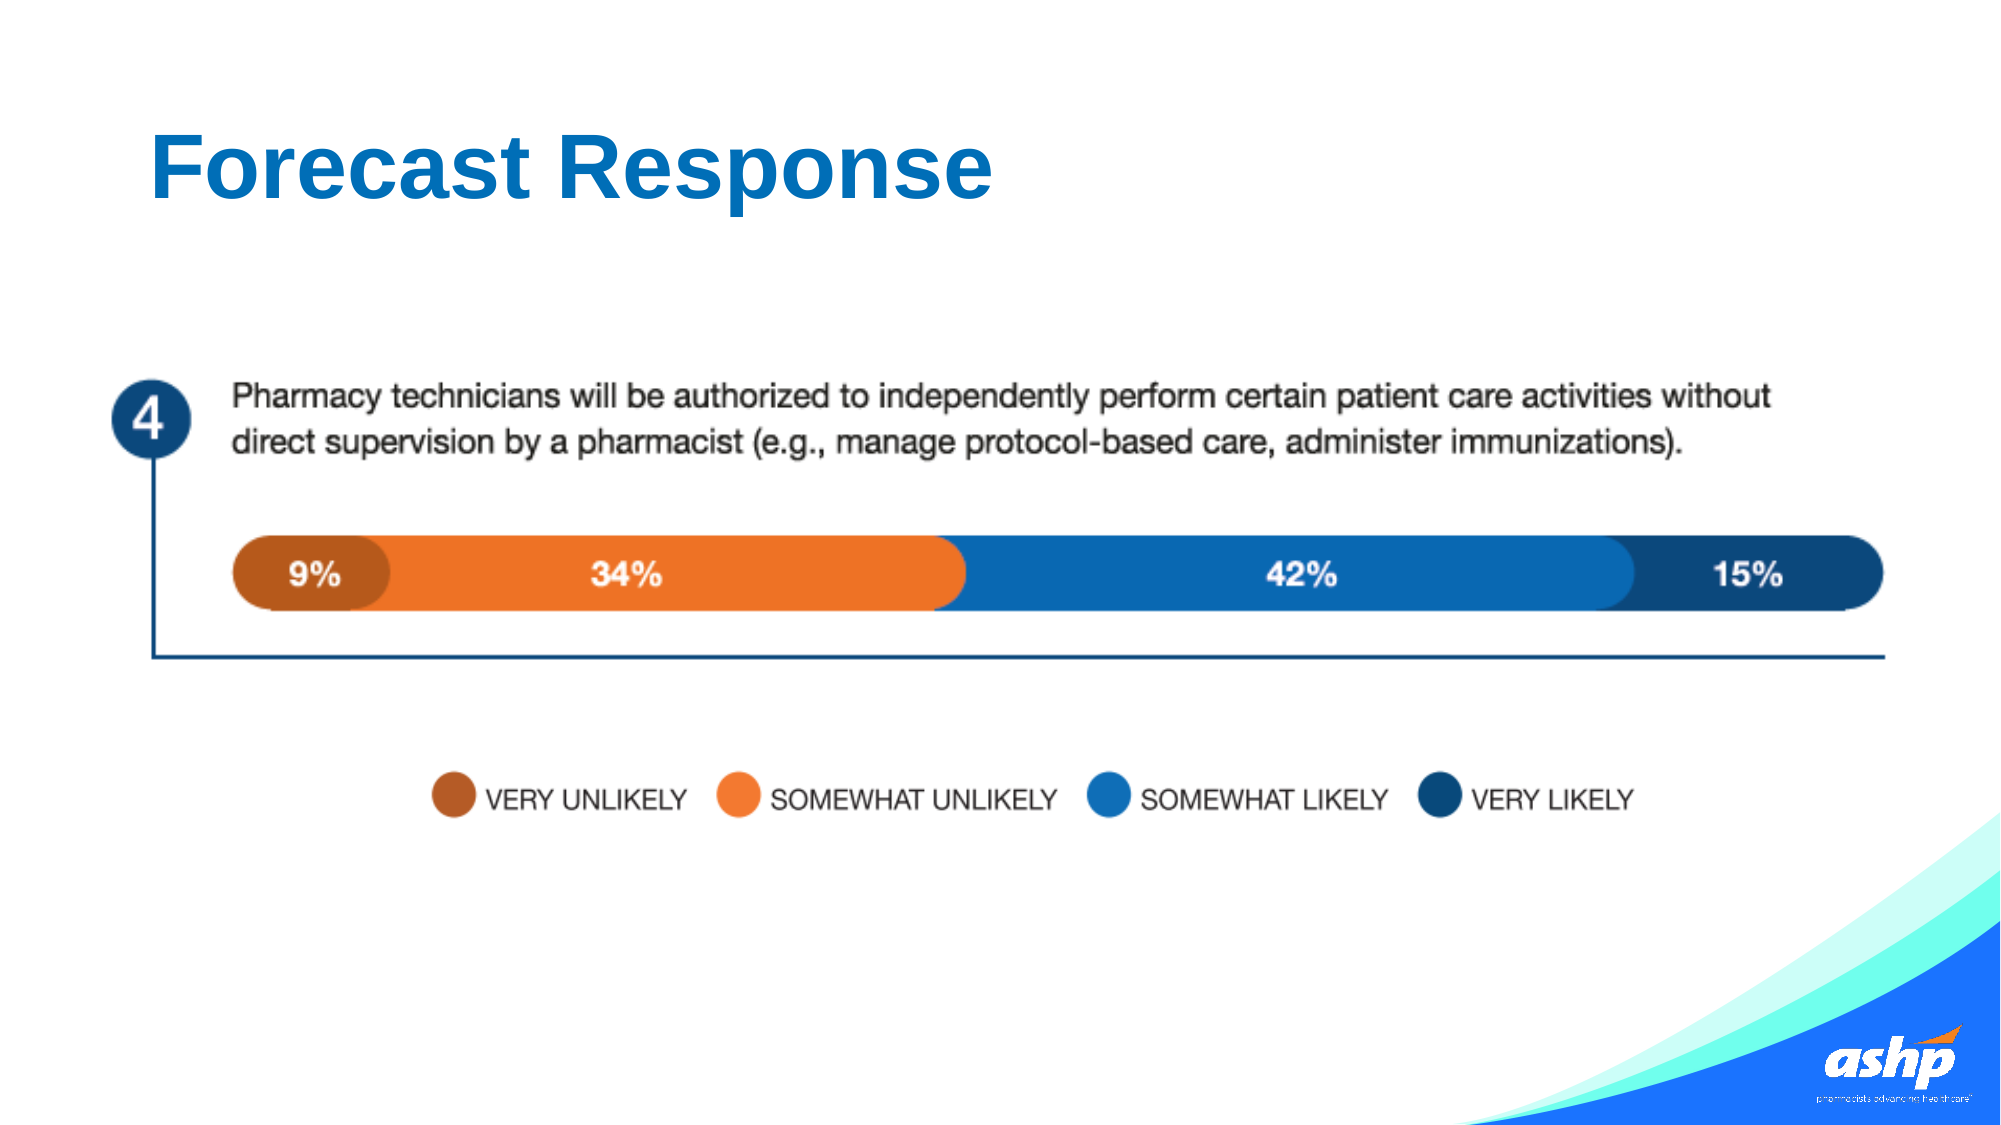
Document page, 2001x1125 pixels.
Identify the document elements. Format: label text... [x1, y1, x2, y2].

picture [0, 0, 2001, 1125]
title Forecast Response [134, 59, 1860, 278]
